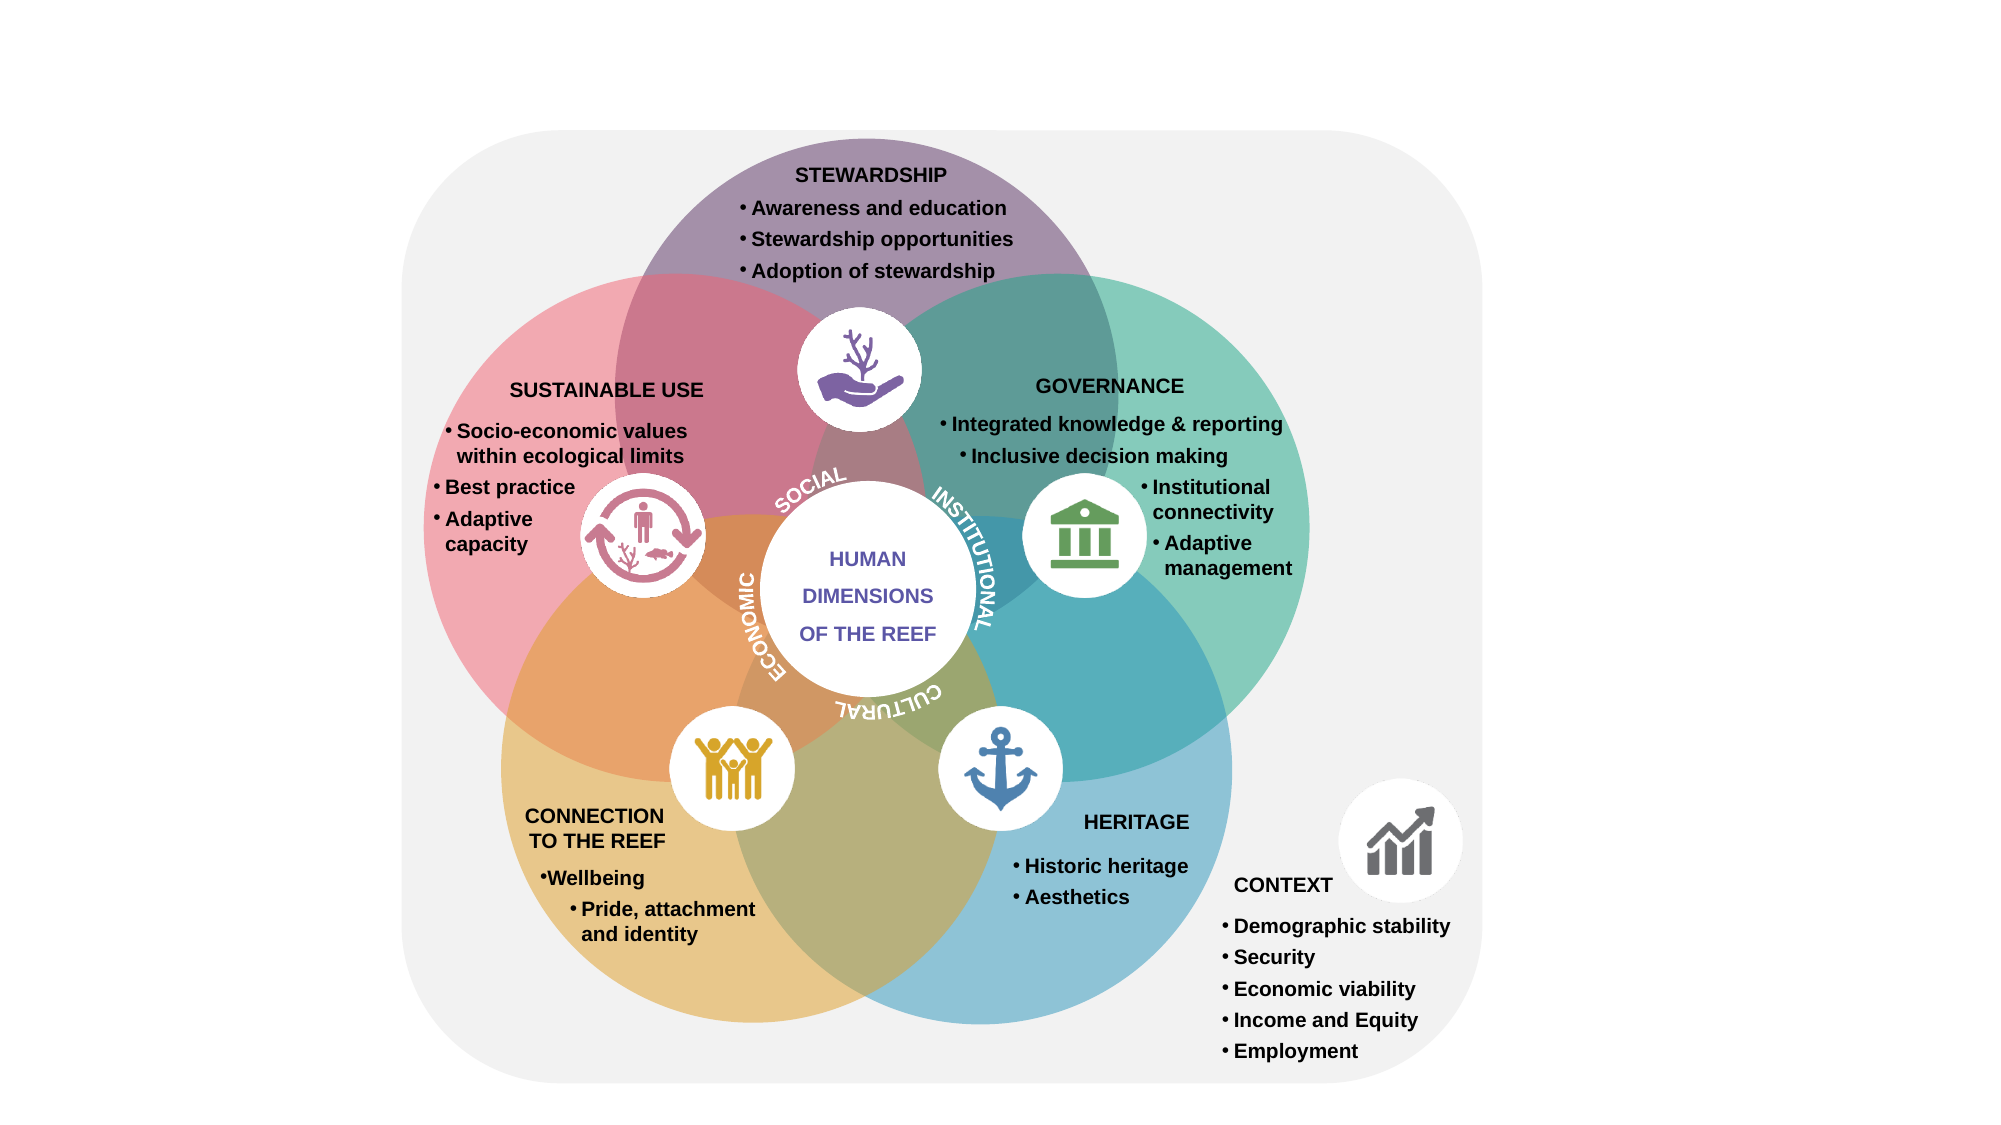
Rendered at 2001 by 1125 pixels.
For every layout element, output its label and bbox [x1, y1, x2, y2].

text_box [401, 129, 1483, 1084]
